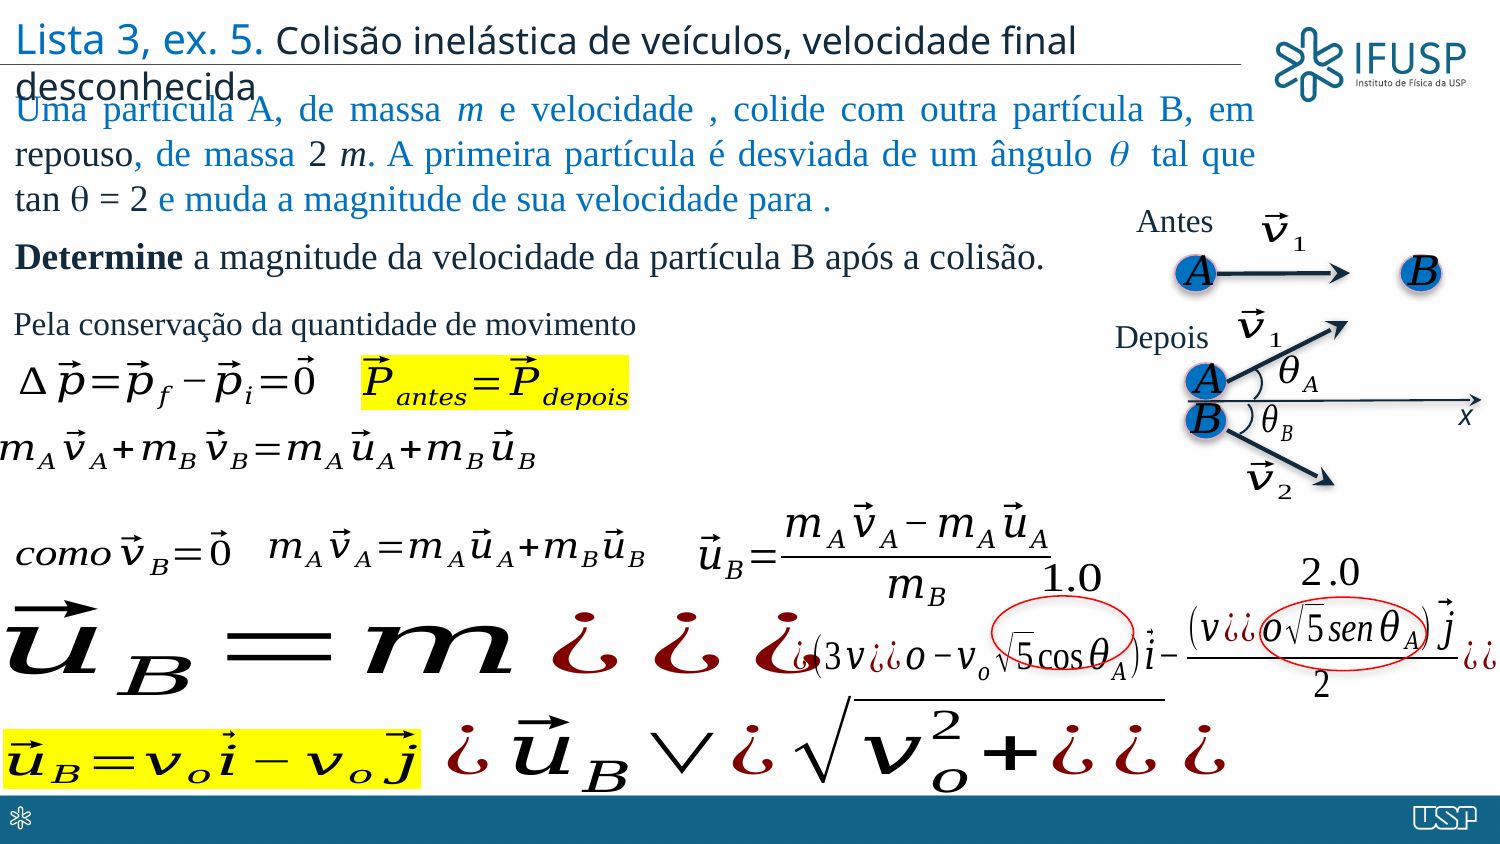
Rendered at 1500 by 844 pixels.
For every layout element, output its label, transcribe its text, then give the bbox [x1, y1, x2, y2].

text_box [990, 595, 1135, 671]
picture [0, 443, 4, 457]
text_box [1184, 306, 1482, 505]
text_box Antes [1121, 192, 1238, 247]
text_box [1174, 210, 1443, 296]
text_box Pela conservação da quantidade de movimento [0, 294, 667, 349]
text_box Lista 3, ex. 5. Colisão inelástica de veículos, velocidade final desconhecida [0, 5, 1320, 116]
text_box [1259, 596, 1428, 672]
picture [0, 0, 1500, 844]
text_box Depois [1100, 307, 1182, 363]
